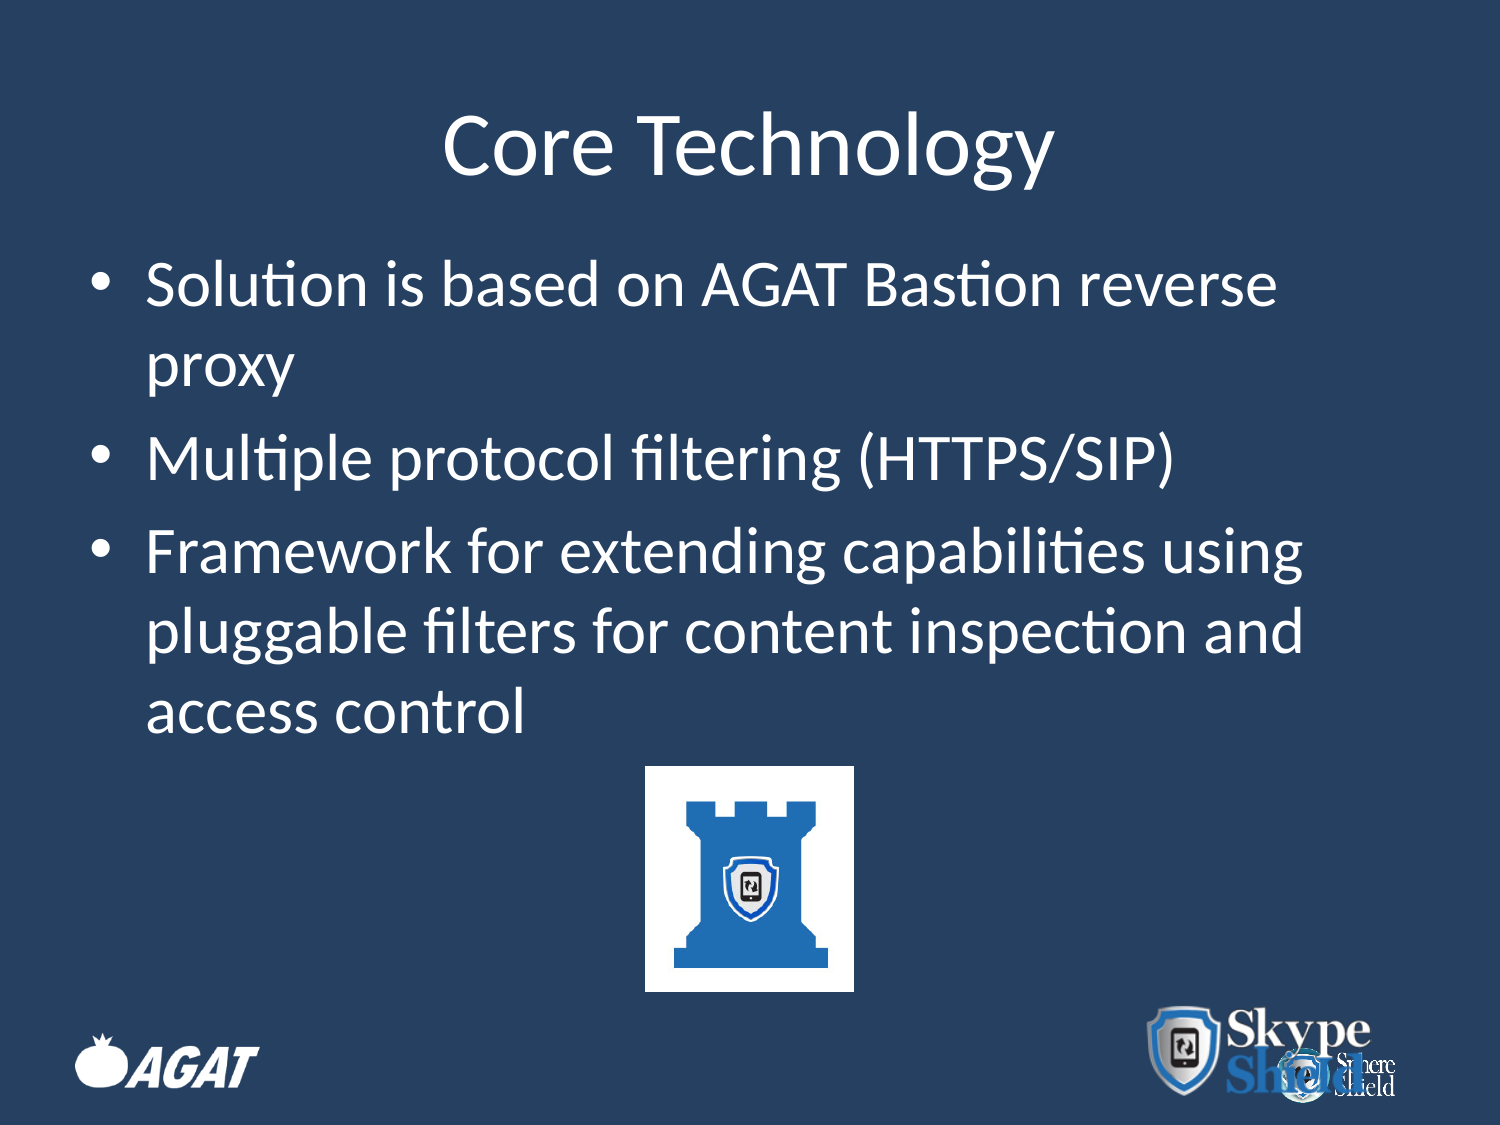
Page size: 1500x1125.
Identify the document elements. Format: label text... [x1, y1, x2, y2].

title Core Technology [75, 45, 1425, 232]
list Solution is based on AGAT Bastion reverse proxy Multiple protocol filtering (HTTPS/SIP) Framework for extending capabilities using pluggable filters for content inspection and access control [74, 232, 1425, 975]
picture [1095, 987, 1426, 1115]
picture [644, 766, 855, 992]
